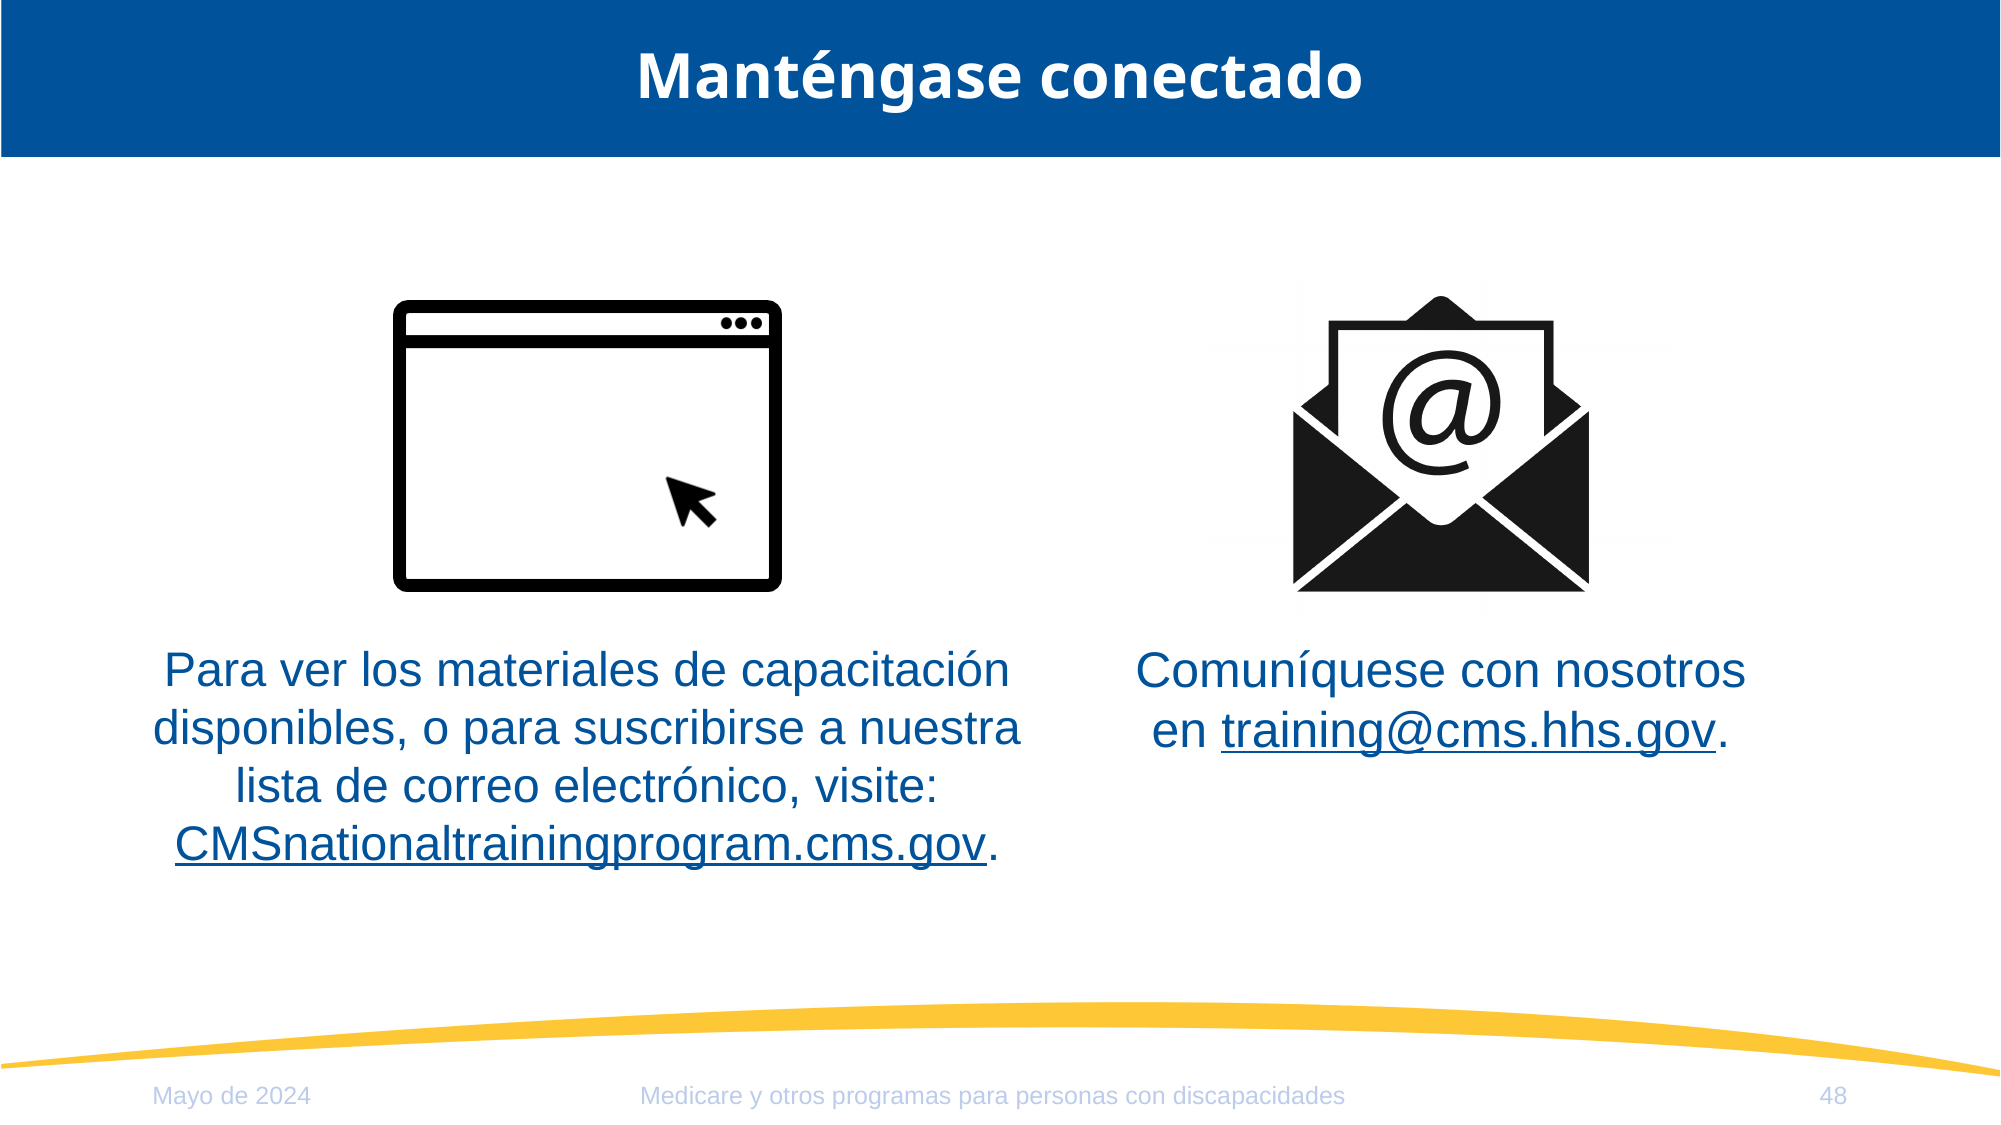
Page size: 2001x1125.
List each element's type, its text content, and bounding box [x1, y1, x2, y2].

title Manténgase conectado [0, 0, 2000, 157]
picture [0, 0, 2001, 1125]
slide_number 48 [1413, 1065, 1863, 1125]
list Para ver los materiales de capacitación disponibles, o para suscribirse a nuestra lista de correo electrónico, visite: CMSnationaltrainingprogram.cms.gov. [107, 630, 1068, 879]
list Comuníquese con nosotros en training@cms.hhs.gov. [1110, 630, 1772, 851]
footer Medicare y otros programas para personas con discapacidades [588, 1065, 1413, 1125]
slide_number Mayo de 2024 [137, 1065, 588, 1125]
